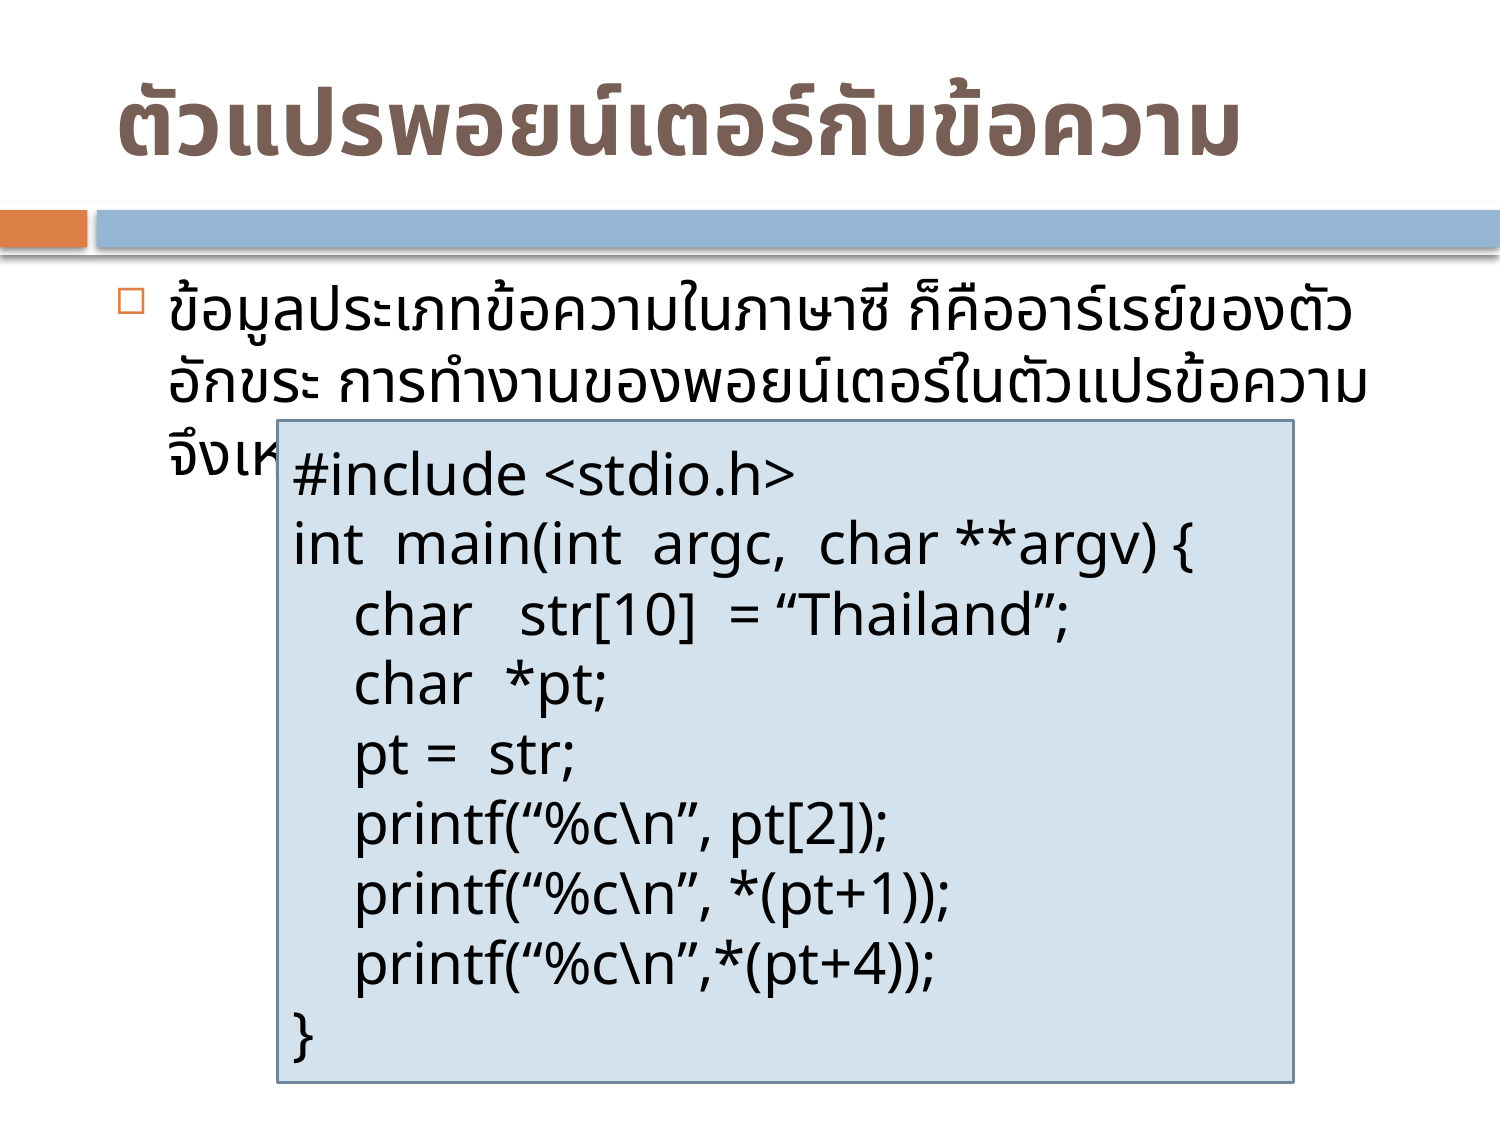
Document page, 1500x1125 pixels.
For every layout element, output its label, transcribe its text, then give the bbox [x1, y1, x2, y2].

title ตัวแปรพอยน์เตอร์กับข้อความ [100, 37, 1438, 200]
list ข้อมูลประเภทข้อความในภาษาซี ก็คืออาร์เรย์ของตัวอักขระ การทำงานของพอยน์เตอร์ในตัวแปรข้อความจึงเหมือนกับการทำงานกับอาร์เรย์ปกติ [100, 262, 1438, 1000]
text_box #include <stdio.h> int main(int argc, char **argv) { char str[10] = “Thailand”; char *pt; pt = str; printf(“%c\n”, pt[2]); printf(“%c\n”, *(pt+1)); printf(“%c\n”,*(pt+4)); } [276, 419, 1295, 1084]
